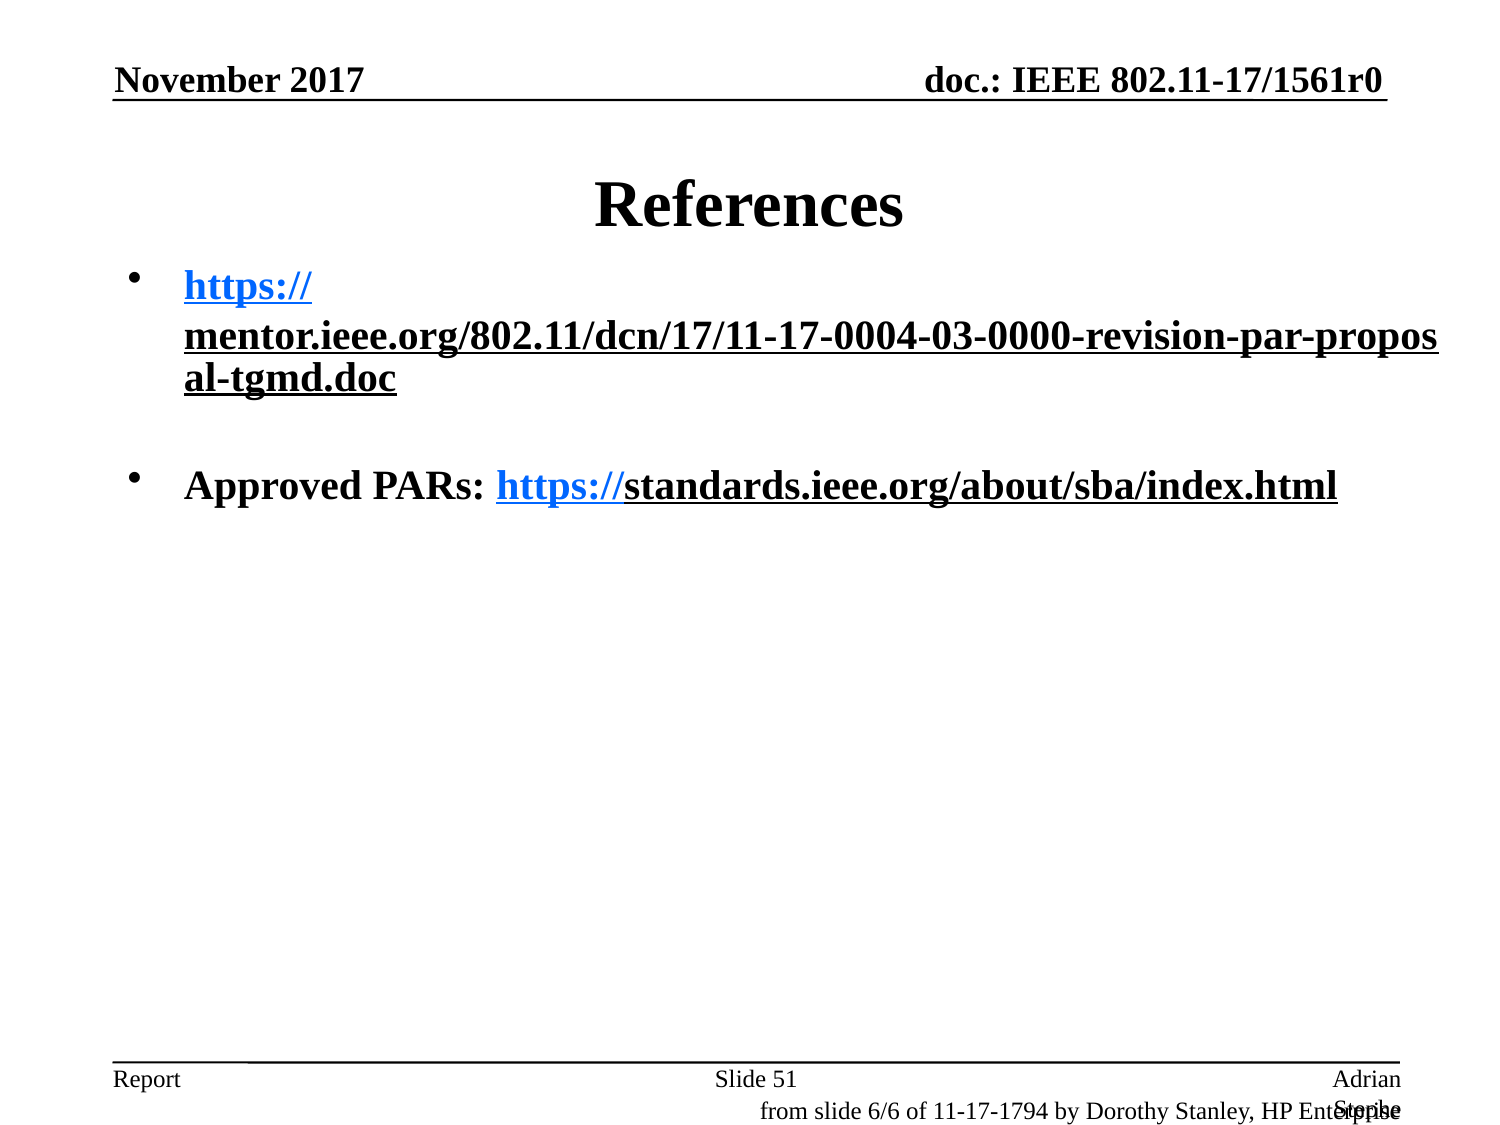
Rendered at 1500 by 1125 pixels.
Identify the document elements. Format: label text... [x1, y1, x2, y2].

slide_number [114, 54, 374, 101]
list https://mentor.ieee.org/802.11/dcn/17/11-17-0004-03-0000-revision-par-proposal-tgmd.doc Approved PARs: https://standards.ieee.org/about/sba/index.html [112, 249, 1463, 1125]
slide_number Slide 51 [711, 1061, 801, 1093]
title References [112, 112, 1388, 249]
text_box from slide 6/6 of 11-17-1794 by Dorothy Stanley, HP Enterprise [343, 1087, 1417, 1125]
